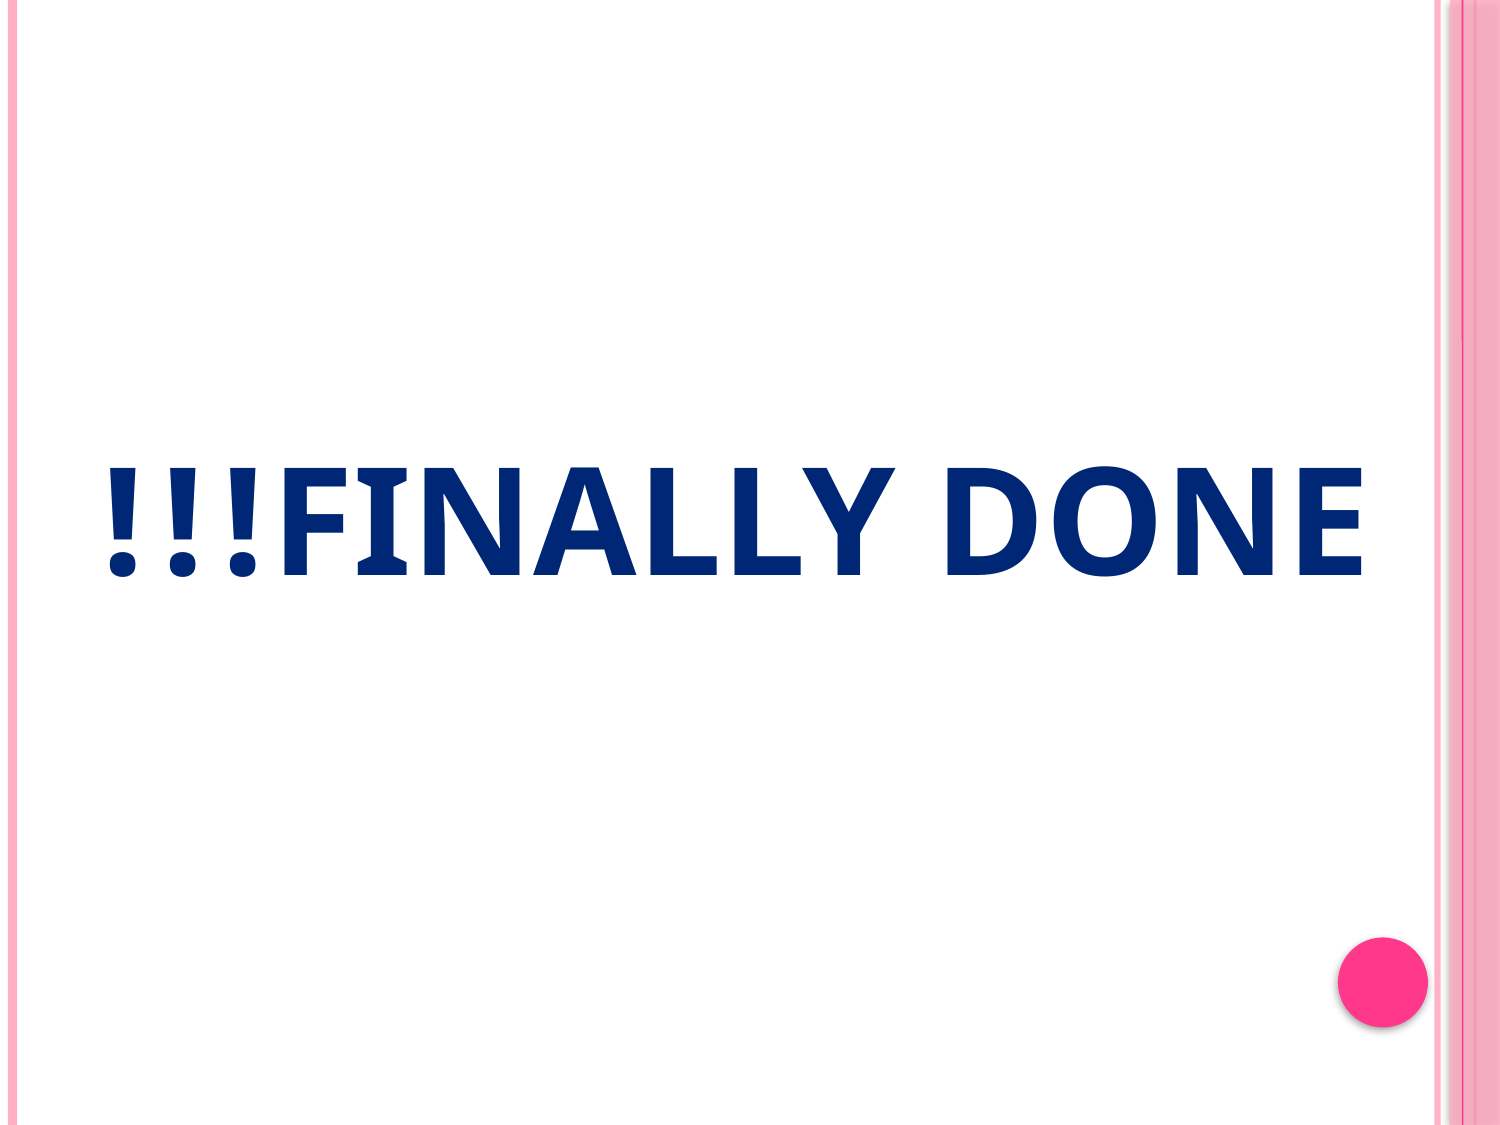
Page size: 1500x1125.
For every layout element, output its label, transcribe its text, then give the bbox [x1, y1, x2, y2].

title Finally done!!! [75, 425, 1413, 613]
